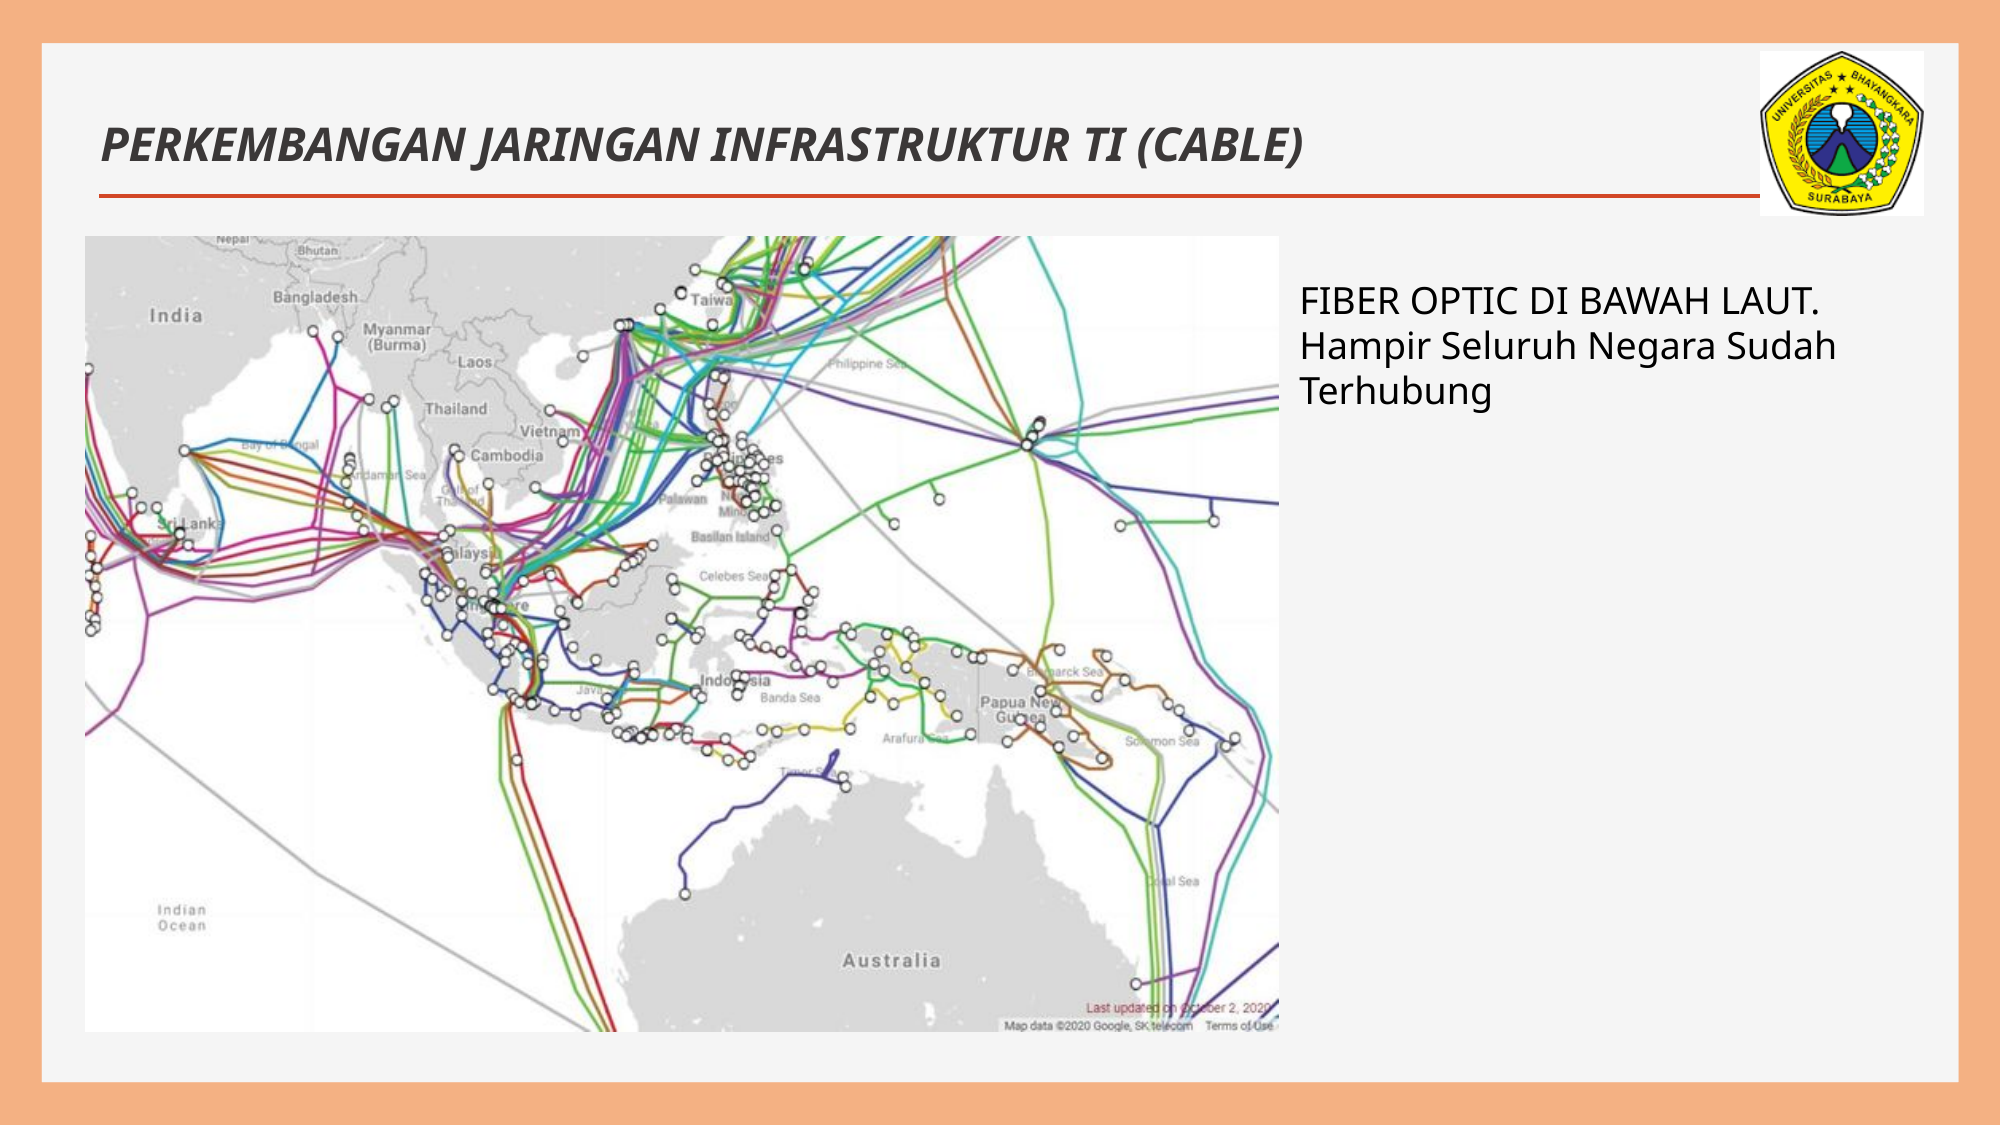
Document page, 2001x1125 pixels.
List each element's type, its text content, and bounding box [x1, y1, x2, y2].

text_box FIBER OPTIC DI BAWAH LAUT. Hampir Seluruh Negara Sudah Terhubung [1284, 269, 1863, 420]
picture [1760, 51, 1924, 216]
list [85, 236, 1279, 1032]
title PERKEMBANGAN JARINGAN INFRASTRUKTUR TI (CABLE) [85, 73, 1550, 179]
